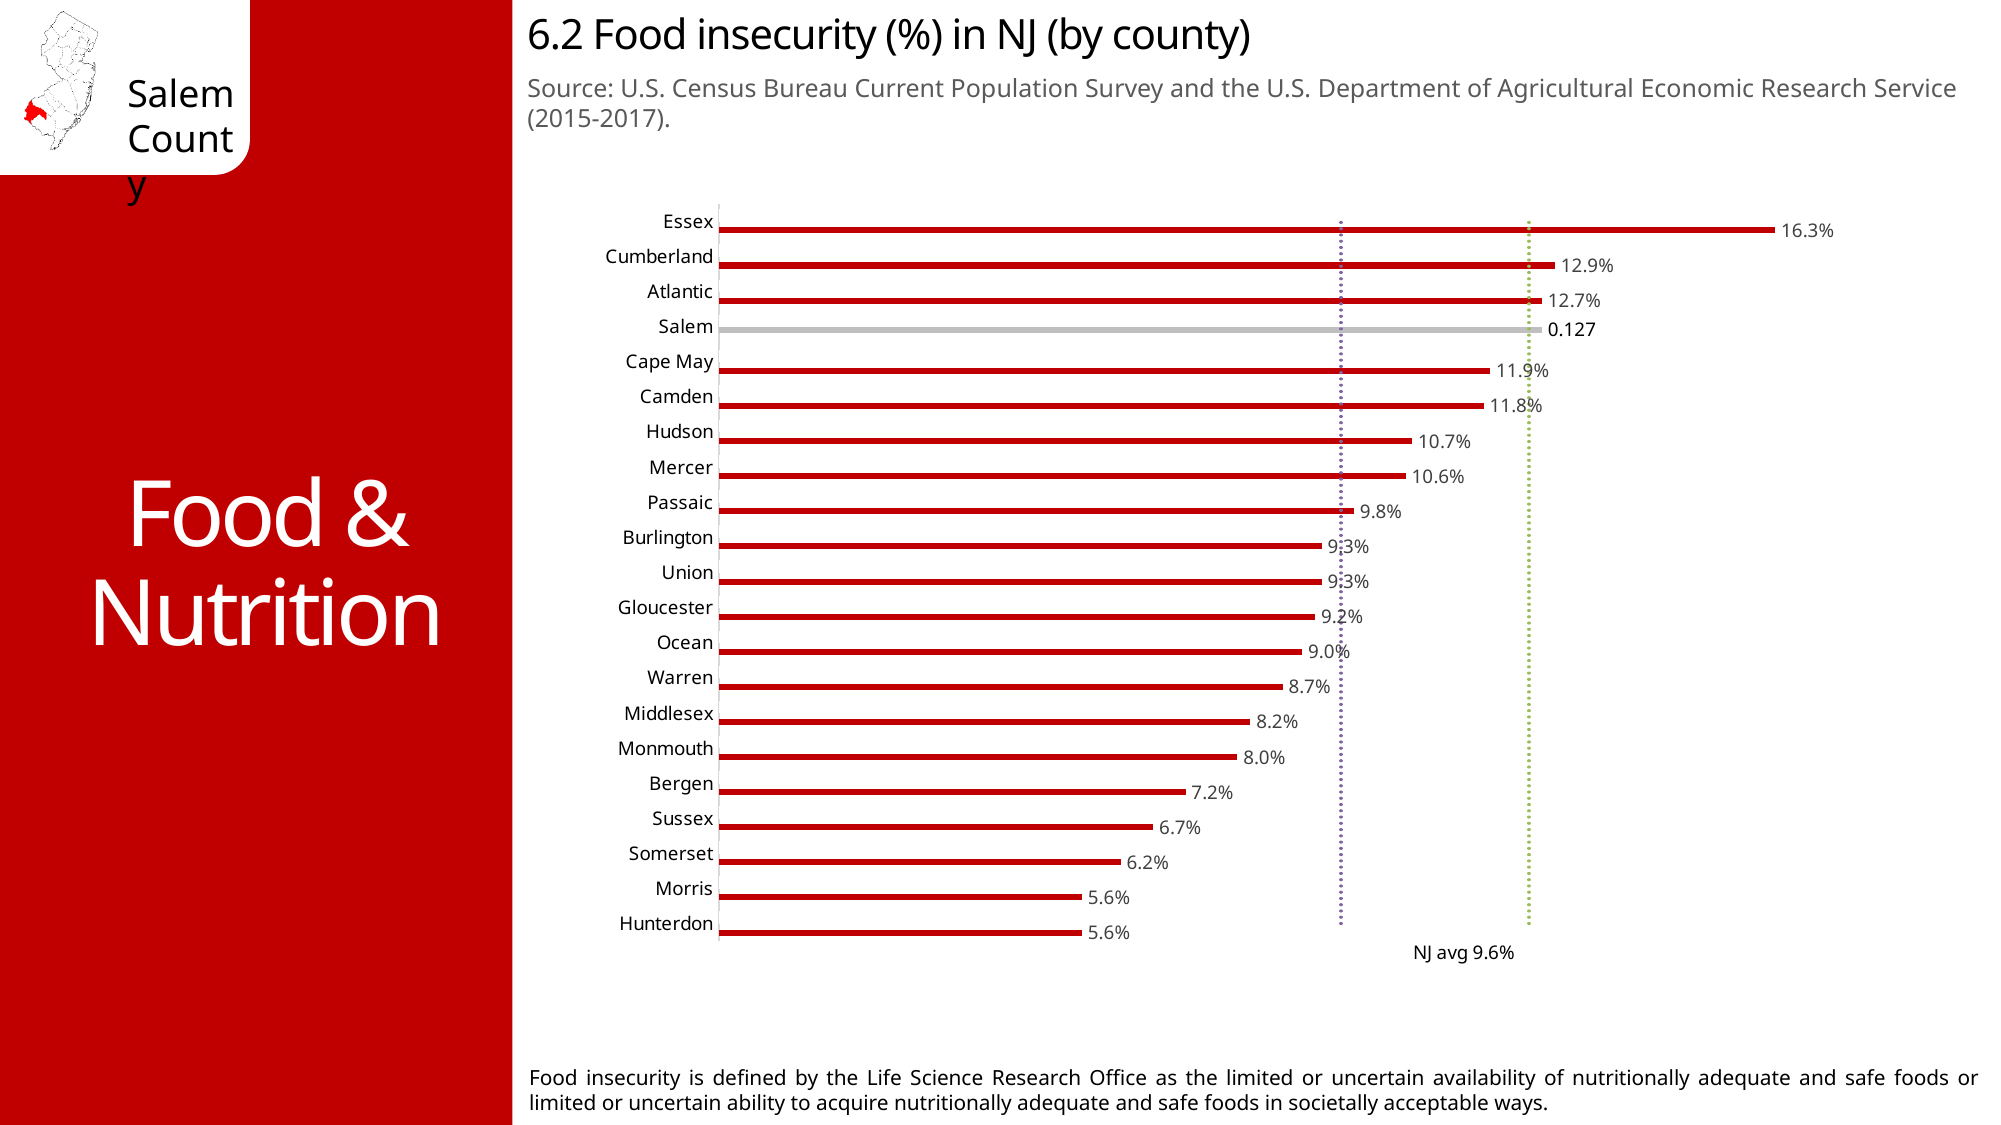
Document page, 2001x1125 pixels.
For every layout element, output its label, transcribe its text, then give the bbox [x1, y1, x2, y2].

text_box 6.2 Food insecurity (%) in NJ (by county) [512, 0, 1992, 65]
picture [24, 11, 98, 116]
text_box Source: U.S. Census Bureau Current Population Survey and the U.S. Department of Agricultural Economic Research Service (2015-2017). [512, 65, 1975, 141]
text_box Food & Nutrition [0, 116, 533, 1017]
text_box Food insecurity is defined by the Life Science Research Office as the limited or uncertain availability of nutritionally adequate and safe foods or limited or uncertain ability to acquire nutritionally adequate and safe foods in societally acceptable ways. [514, 1057, 1994, 1123]
chart [578, 187, 1913, 1008]
